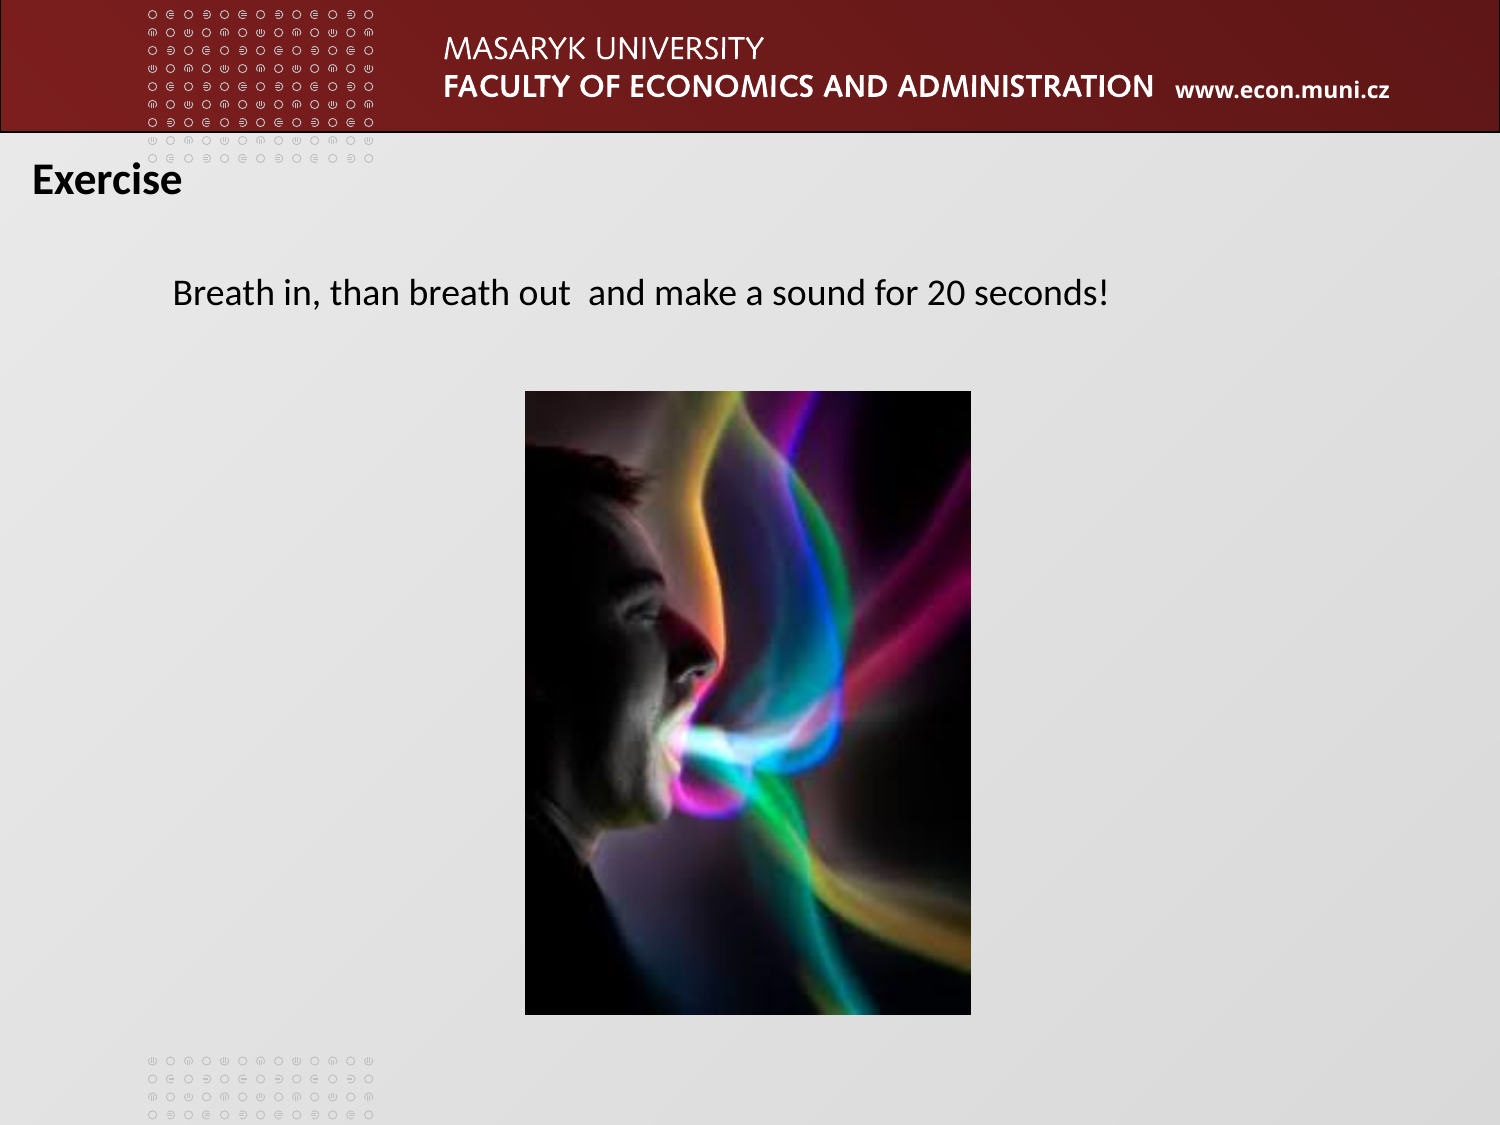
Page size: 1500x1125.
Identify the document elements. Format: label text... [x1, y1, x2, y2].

text_box Breath in, than breath out and make a sound for 20 seconds! [172, 274, 1393, 702]
picture [524, 390, 971, 1015]
text_box Exercise [32, 86, 1424, 274]
